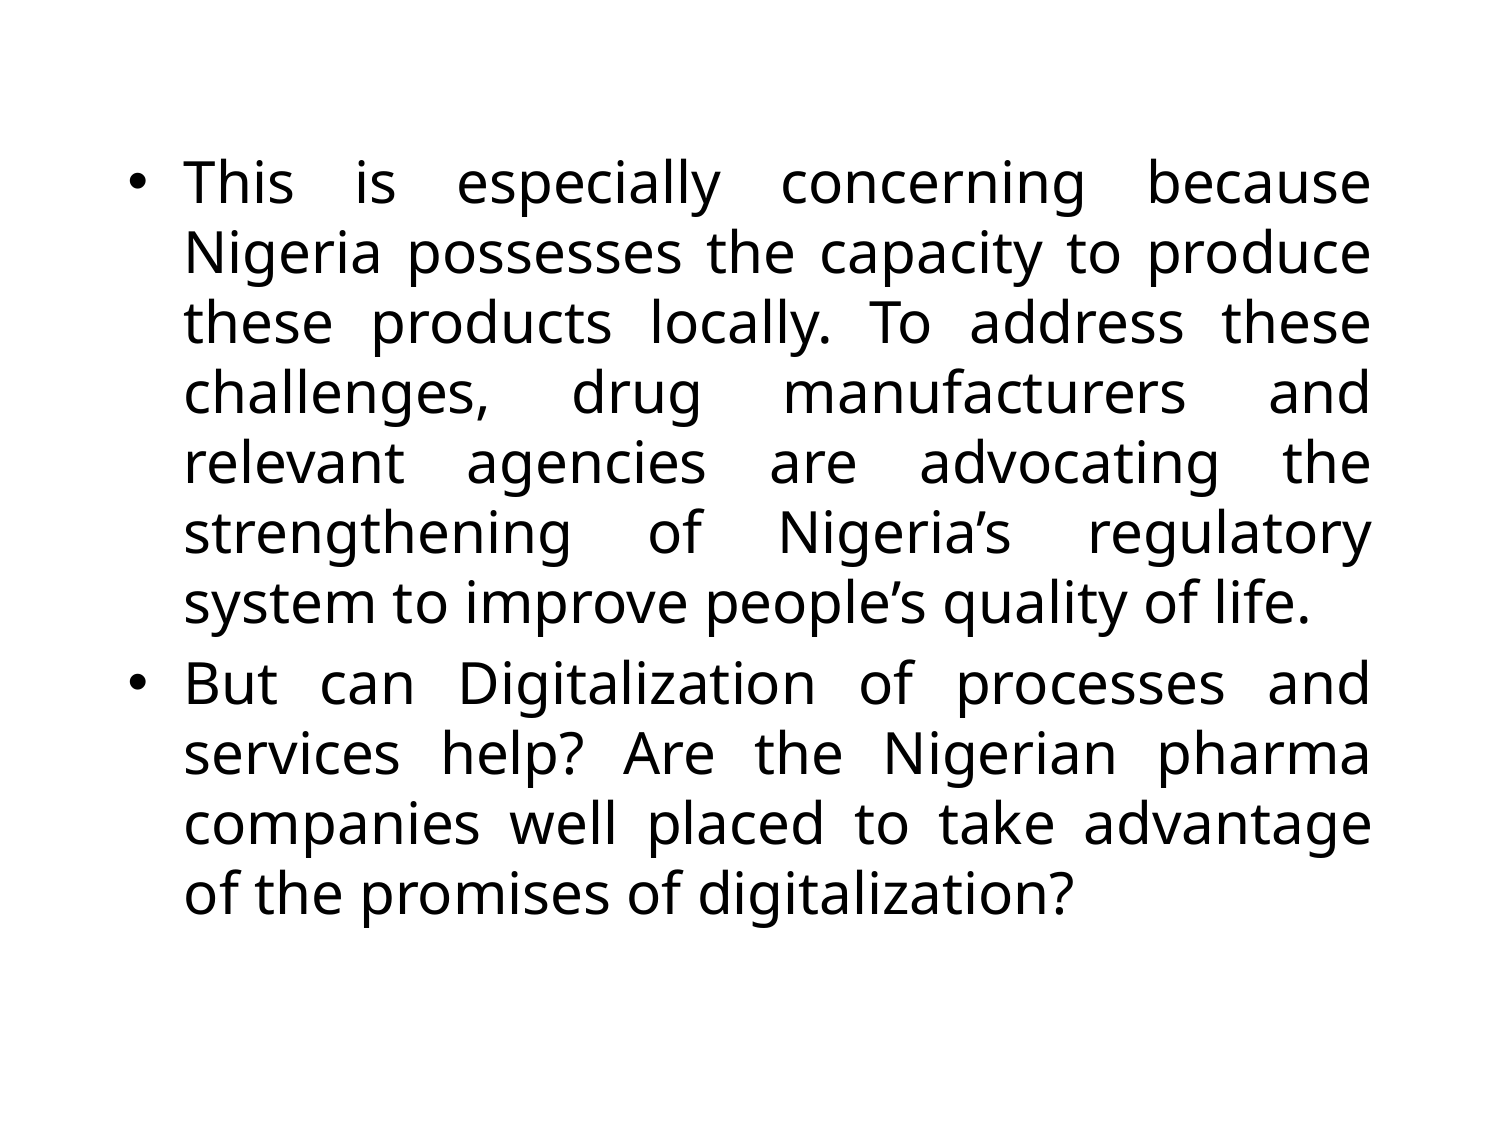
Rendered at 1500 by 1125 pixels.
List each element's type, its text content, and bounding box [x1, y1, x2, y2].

list This is especially concerning because Nigeria possesses the capacity to produce these products locally. To address these challenges, drug manufacturers and relevant agencies are advocating the strengthening of Nigeria’s regulatory system to improve people’s quality of life. But can Digitalization of processes and services help? Are the Nigerian pharma companies well placed to take advantage of the promises of digitalization? [112, 137, 1388, 1025]
